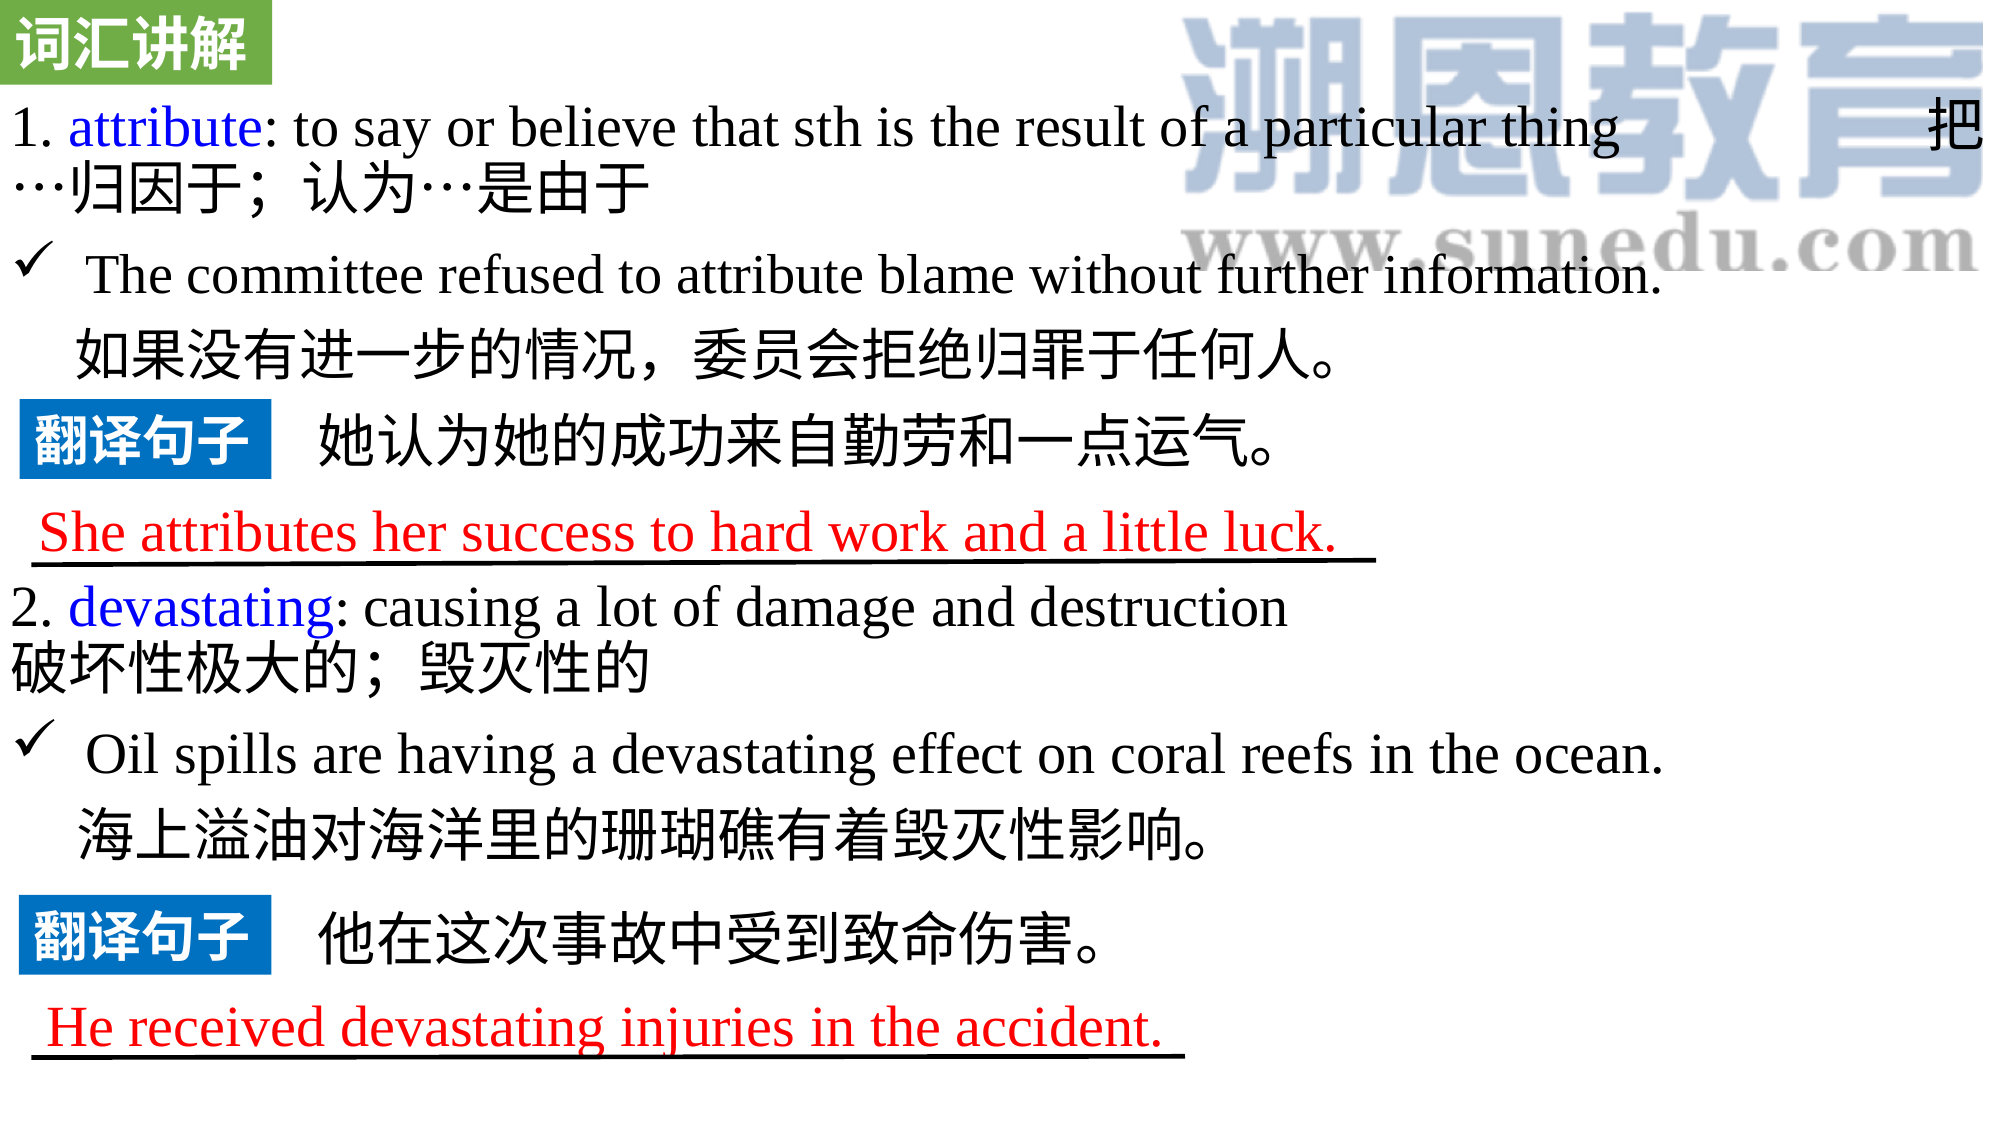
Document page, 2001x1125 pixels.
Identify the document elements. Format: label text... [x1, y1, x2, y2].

text_box 翻译句子 [19, 399, 272, 479]
text_box 她认为她的成功来自勤劳和一点运气。 [303, 397, 1579, 482]
text_box She attributes her success to hard work and a little luck. [31, 565, 1358, 571]
text_box She attributes her success to hard work and a little luck. [31, 485, 1358, 560]
text_box 1. attribute: to say or believe that sth is the result of a particular thing 把…归因于；认为…是由于 The committee refused to attribute blame without further information. 如果没有进一步的情况，委员会拒绝归罪于任何人。 2. devastating: causing a lot of damage and destruction 破坏性极大的；毁灭性的 Oil spills are having a devastating effect on coral reefs in the ocean. 海上溢油对海洋里的珊瑚礁有着毁灭性影响。 [0, 88, 2000, 1045]
text_box 他在这次事故中受到致命伤害。 [303, 894, 1882, 980]
text_box 翻译句子 [18, 894, 272, 975]
picture [1178, 10, 1983, 88]
text_box 词汇讲解 [0, 0, 273, 85]
text_box He received devastating injuries in the accident. [31, 980, 1466, 1066]
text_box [31, 560, 1377, 565]
